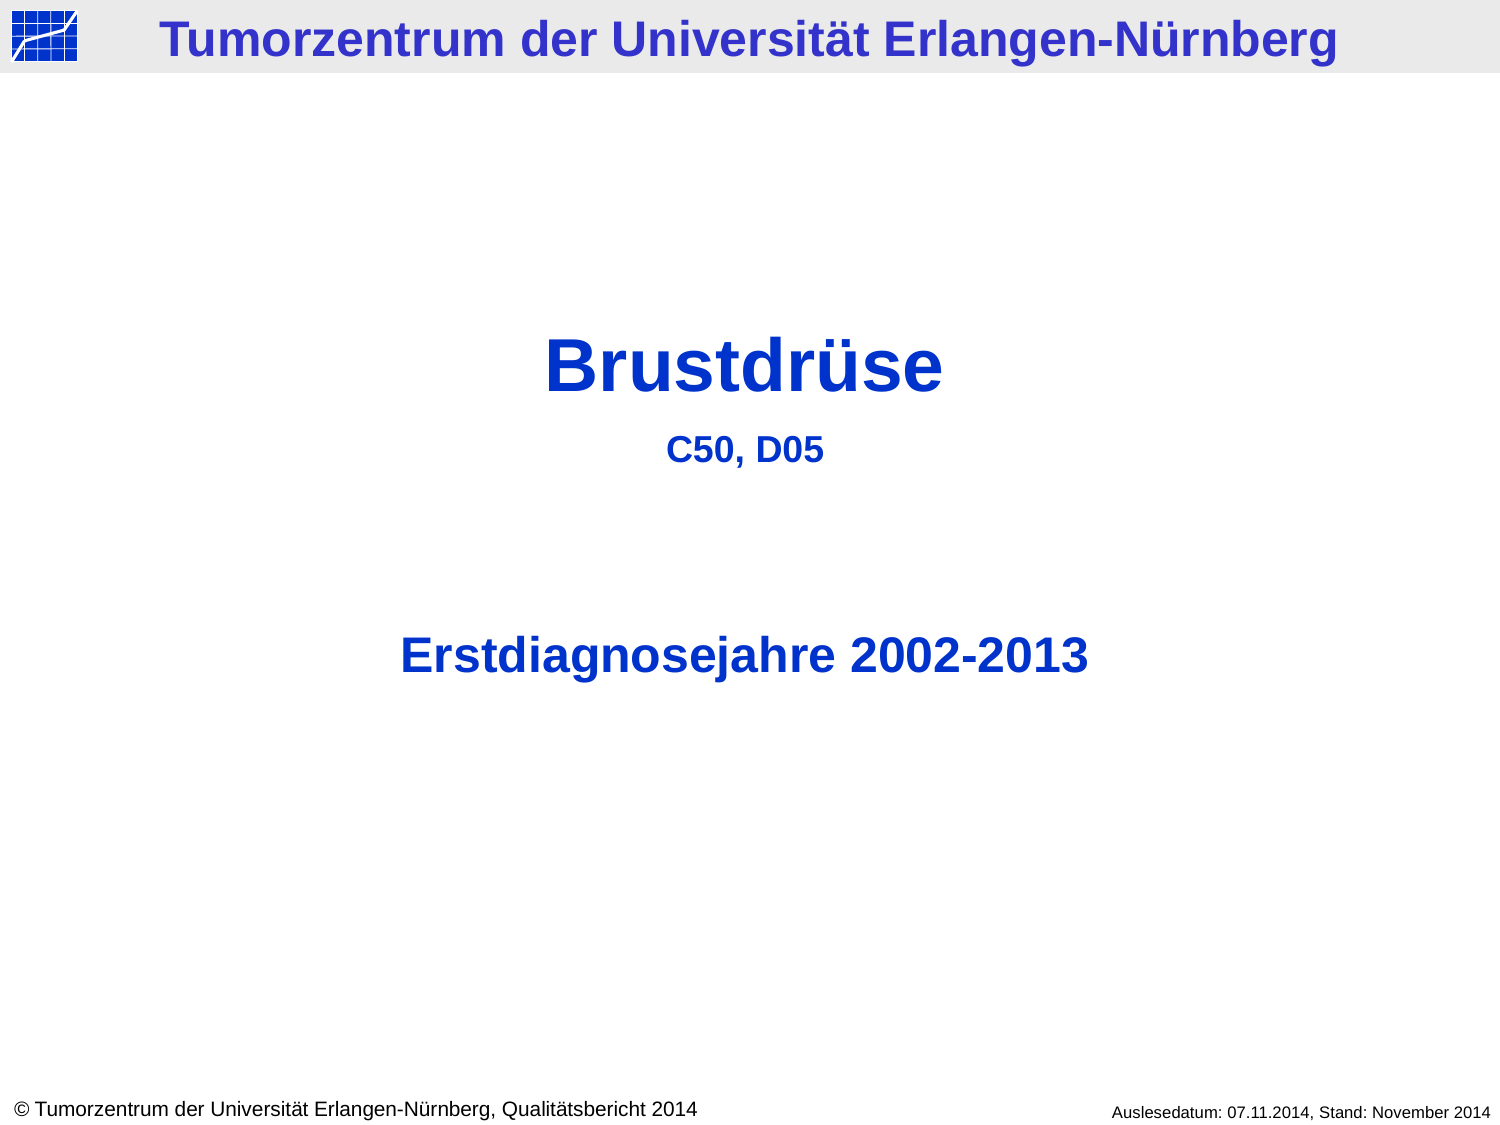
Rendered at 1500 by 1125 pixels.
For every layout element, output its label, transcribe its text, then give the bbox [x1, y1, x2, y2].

text_box Brustdrüse C50, D05 Erstdiagnosejahre 2002-2013 [199, 314, 1290, 685]
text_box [0, 0, 90, 75]
text_box Auslesedatum: 07.11.2014, Stand: November 2014 [998, 1094, 1500, 1125]
text_box © Tumorzentrum der Universität Erlangen-Nürnberg, Qualitätsbericht 2014 [0, 1088, 786, 1125]
text_box Tumorzentrum der Universität Erlangen-Nürnberg [92, 0, 1500, 73]
